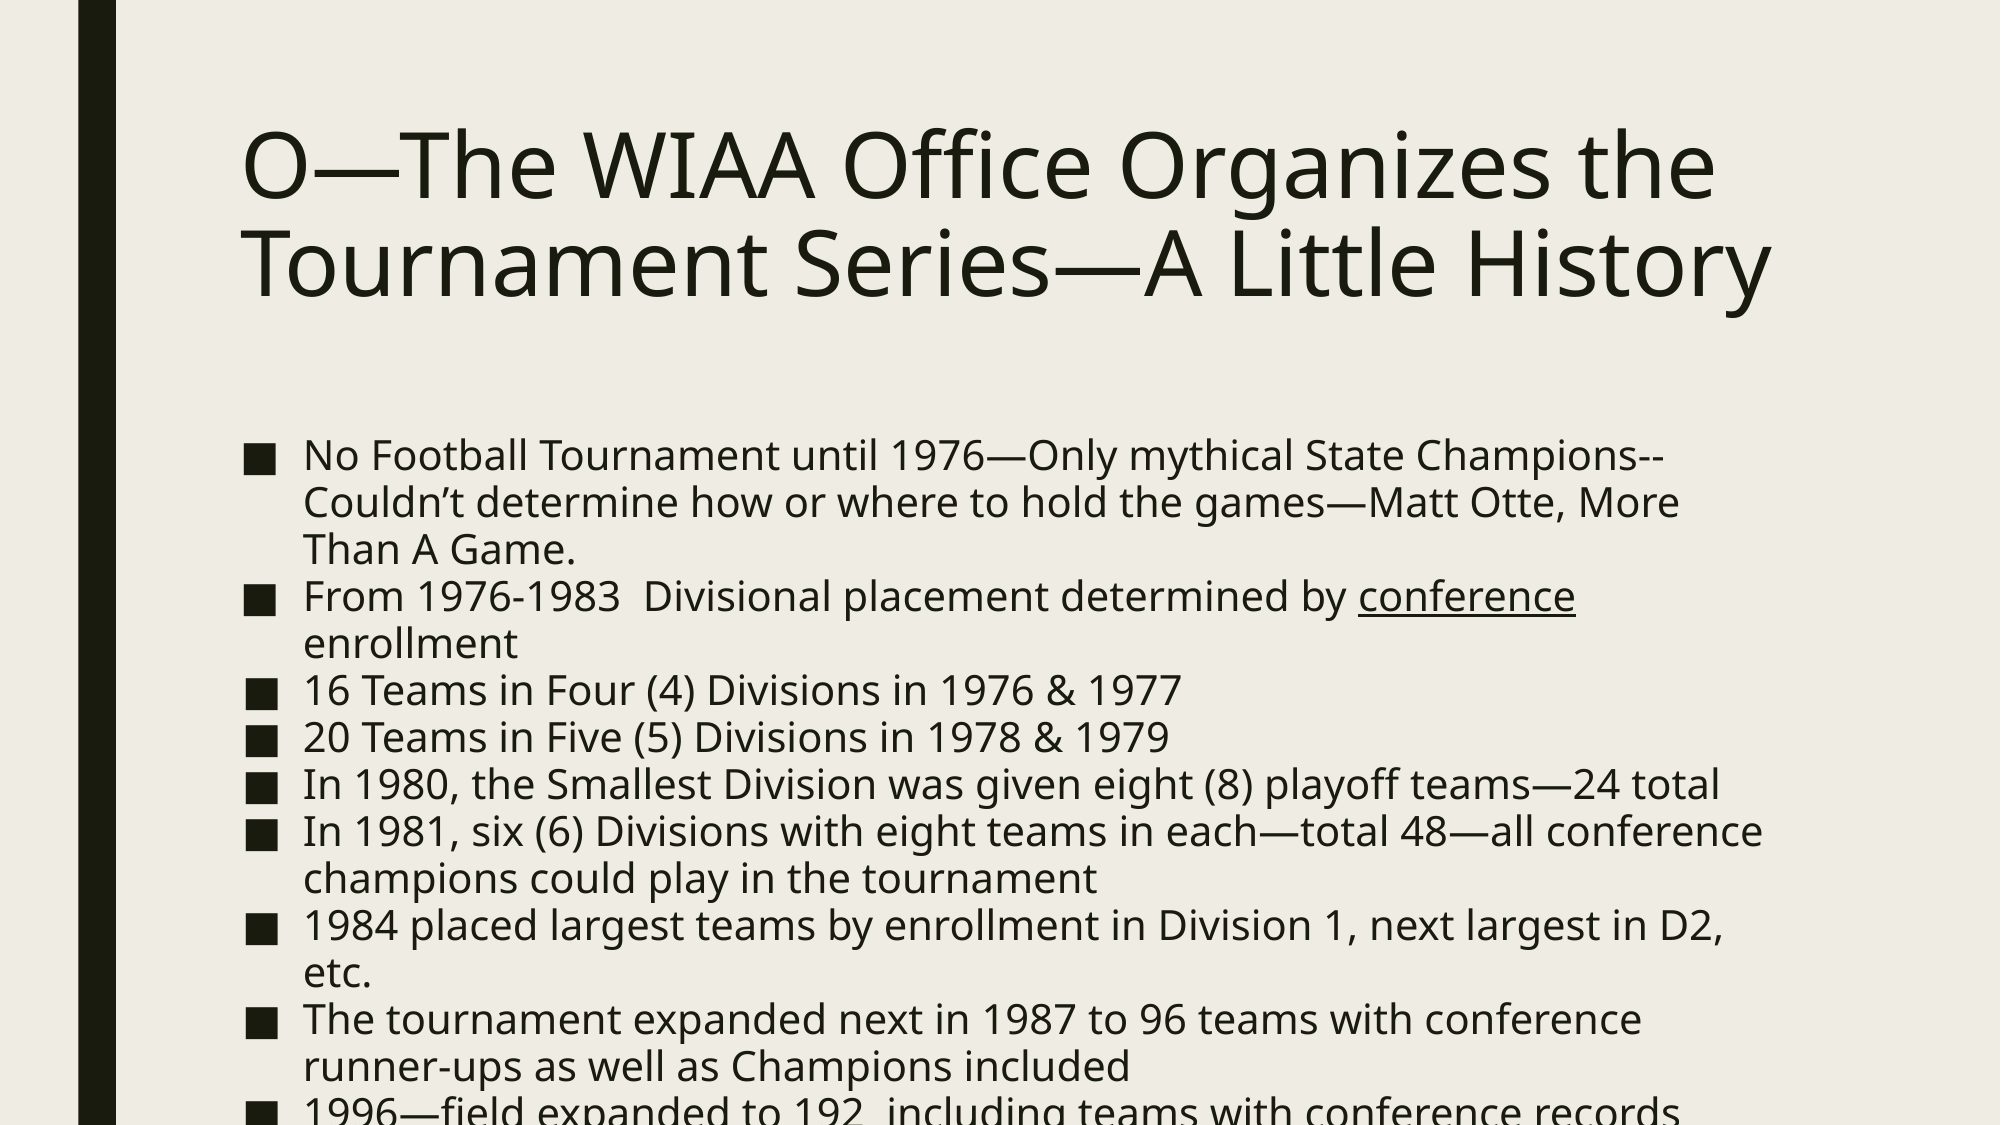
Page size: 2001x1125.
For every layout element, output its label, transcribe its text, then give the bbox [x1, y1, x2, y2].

list No Football Tournament until 1976—Only mythical State Champions--Couldn’t determine how or where to hold the games—Matt Otte, More Than A Game. From 1976-1983 Divisional placement determined by conference enrollment 16 Teams in Four (4) Divisions in 1976 & 1977 20 Teams in Five (5) Divisions in 1978 & 1979 In 1980, the Smallest Division was given eight (8) playoff teams—24 total In 1981, six (6) Divisions with eight teams in each—total 48—all conference champions could play in the tournament 1984 placed largest teams by enrollment in Division 1, next largest in D2, etc. The tournament expanded next in 1987 to 96 teams with conference runner-ups as well as Champions included 1996—field expanded to 192 including teams with conference records above .500 and others from schools who were .500 in conference games 2002—A seventh (7) division is added, expanding the playoff field to 224 teams [225, 375, 1800, 993]
title O—The WIAA Office Organizes the Tournament Series—A Little History [225, 112, 1800, 357]
